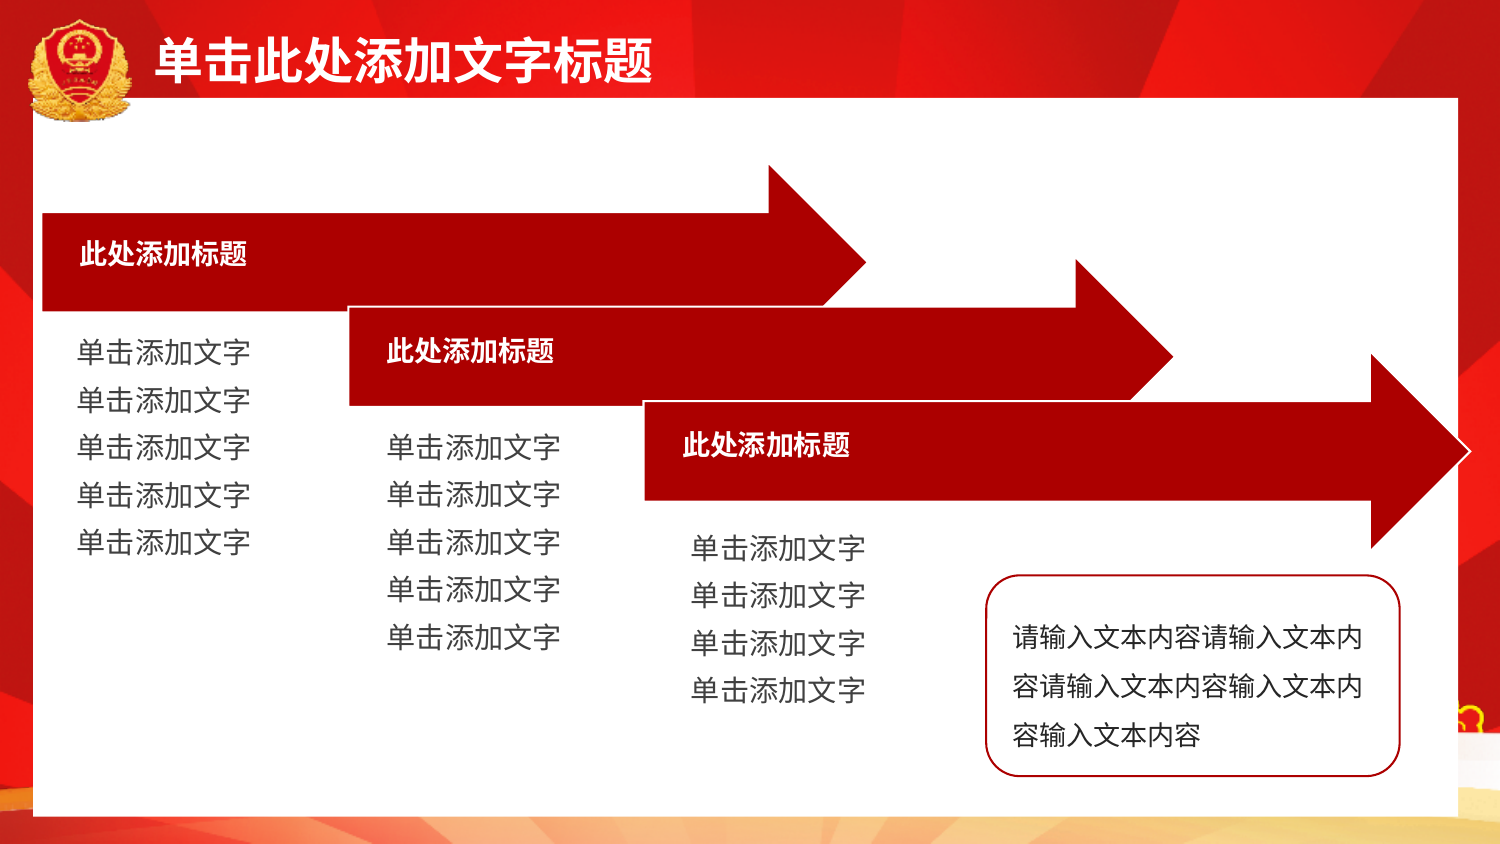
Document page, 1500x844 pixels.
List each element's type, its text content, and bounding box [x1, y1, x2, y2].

text_box 单击添加文字 单击添加文字 单击添加文字 单击添加文字 单击添加文字 [61, 327, 313, 567]
text_box [156, 22, 561, 108]
text_box [985, 574, 1401, 778]
text_box 此处添加标题 [371, 325, 656, 375]
text_box [642, 348, 1472, 555]
text_box 单击添加文字 单击添加文字 单击添加文字 单击添加文字 单击添加文字 [371, 421, 624, 662]
picture [0, 0, 1500, 844]
text_box [40, 159, 870, 314]
text_box 此处添加标题 [64, 229, 349, 279]
text_box 单击添加文字 单击添加文字 单击添加文字 单击添加文字 [676, 522, 928, 715]
text_box 此处添加标题 [667, 420, 951, 469]
text_box [347, 253, 1177, 409]
text_box 请输入文本内容请输入文本内容请输入文本内容输入文本内容输入文本内容 [998, 596, 1388, 758]
